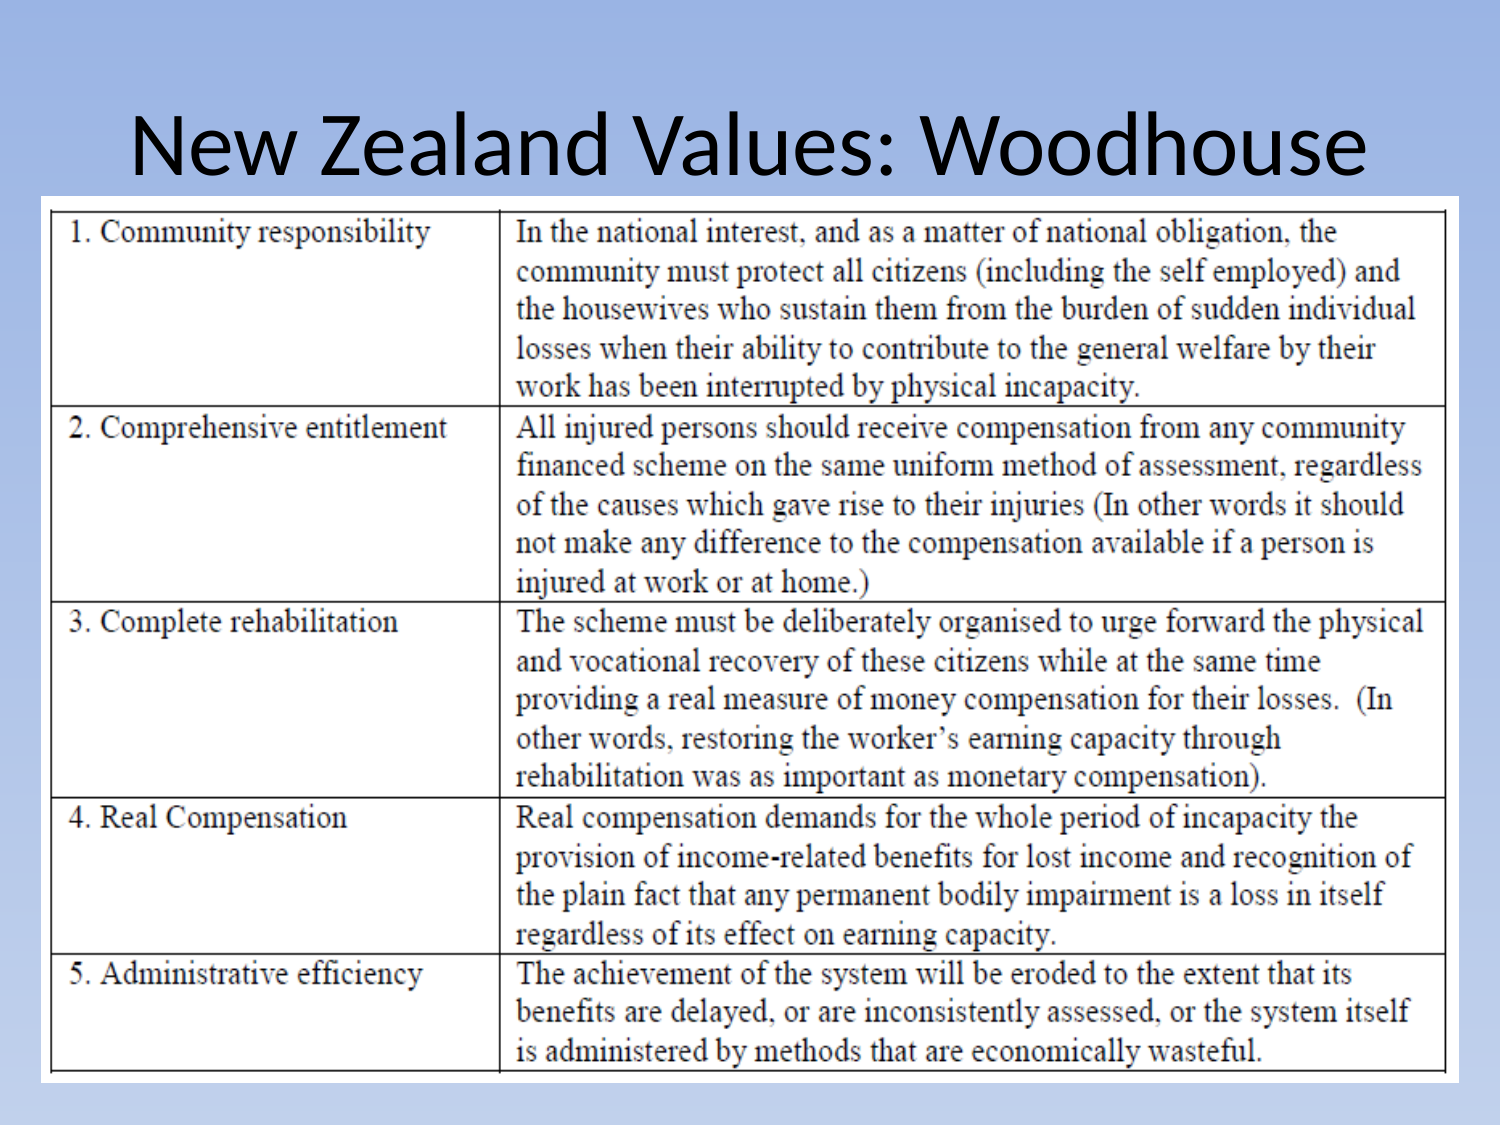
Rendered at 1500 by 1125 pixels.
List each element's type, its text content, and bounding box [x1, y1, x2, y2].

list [40, 196, 1460, 1083]
title New Zealand Values: Woodhouse [74, 44, 1426, 194]
